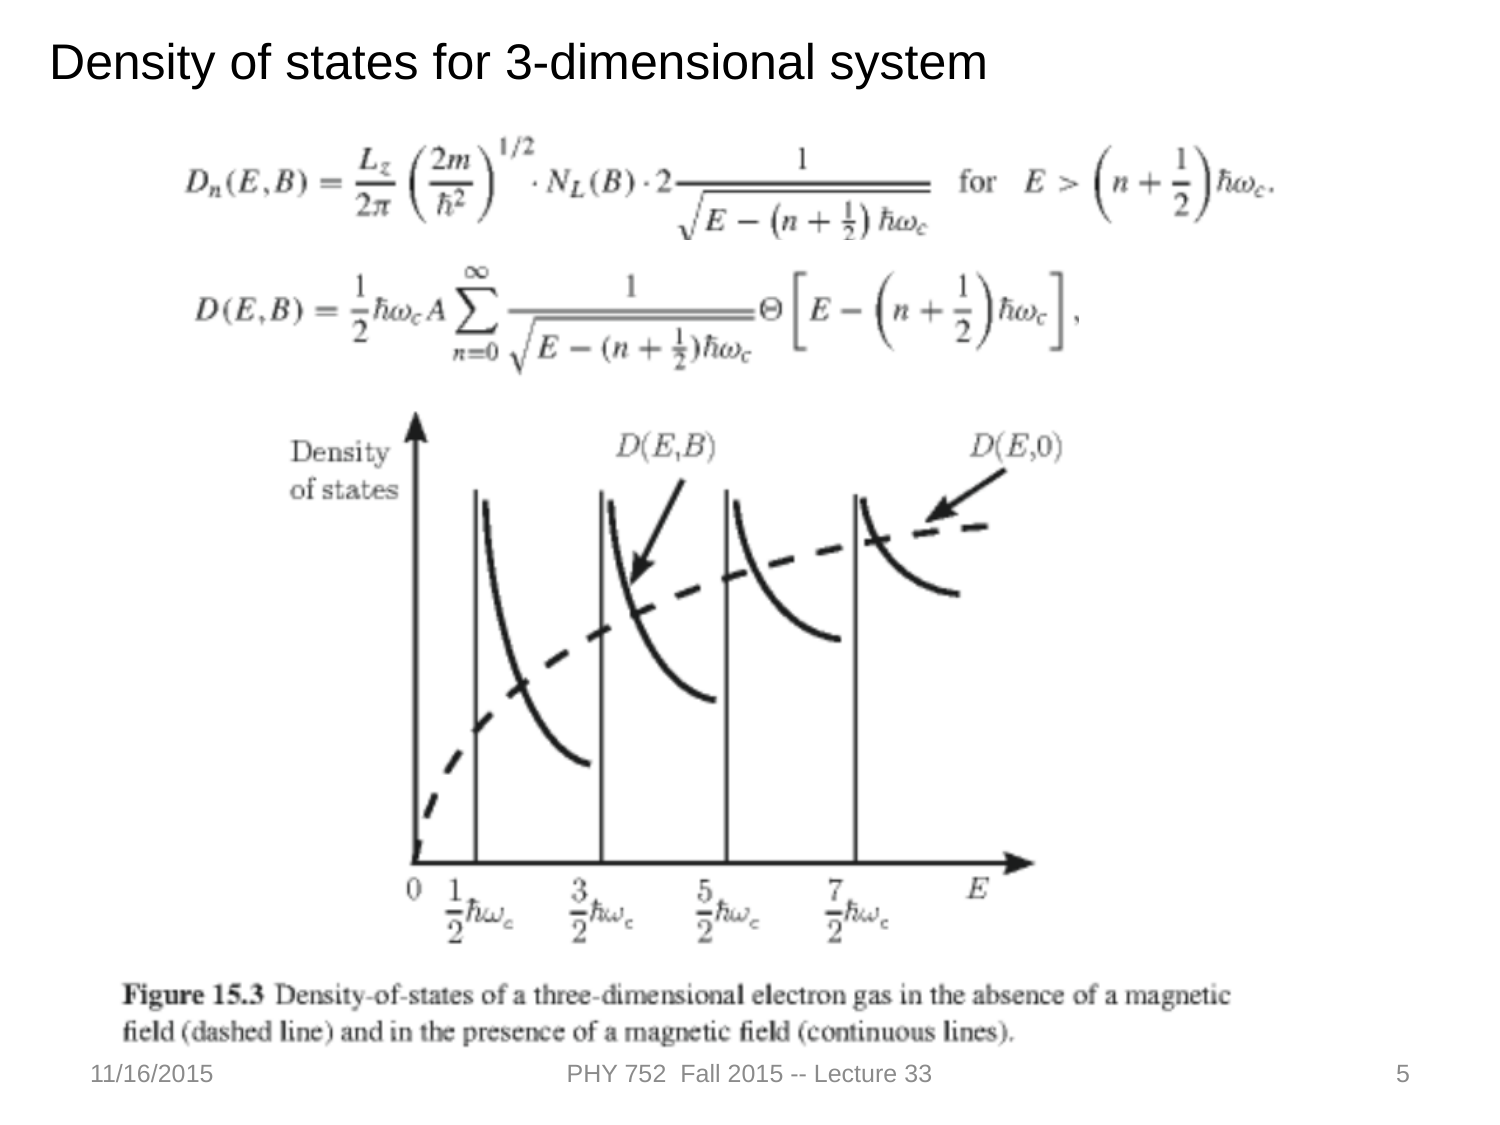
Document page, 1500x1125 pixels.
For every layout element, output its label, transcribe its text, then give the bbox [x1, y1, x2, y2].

picture [80, 399, 1276, 1060]
text_box Density of states for 3-dimensional system [34, 22, 1210, 98]
footer PHY 752 Fall 2015 -- Lecture 33 [512, 1068, 988, 1103]
slide_number 5 [1074, 1042, 1425, 1103]
picture [162, 96, 1293, 384]
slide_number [75, 1062, 425, 1103]
